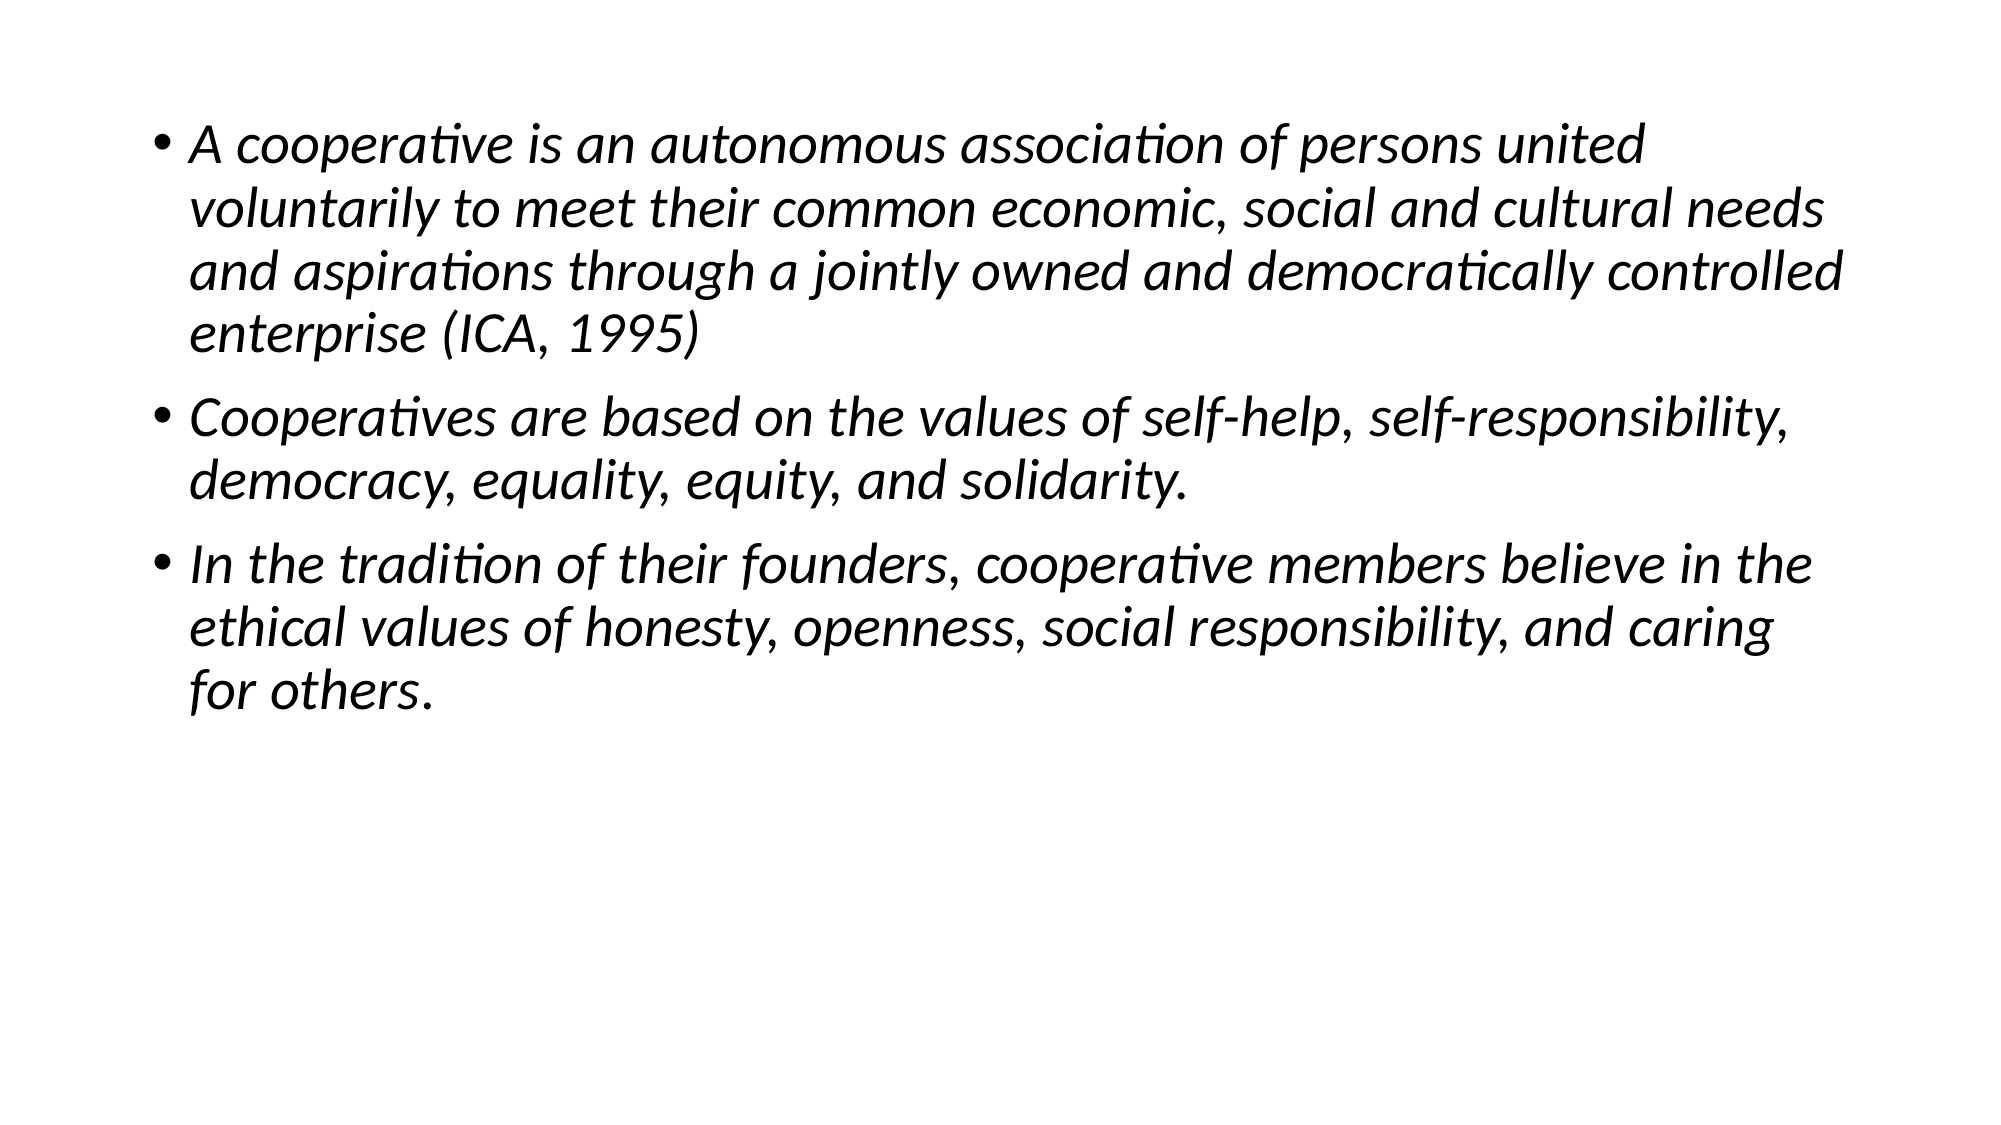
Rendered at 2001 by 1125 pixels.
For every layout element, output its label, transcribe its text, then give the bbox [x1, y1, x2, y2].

list A cooperative is an autonomous association of persons united voluntarily to meet their common economic, social and cultural needs and aspirations through a jointly owned and democratically controlled enterprise (ICA, 1995) Cooperatives are based on the values of self-help, self-responsibility, democracy, equality, equity, and solidarity. In the tradition of their founders, cooperative members believe in the ethical values of honesty, openness, social responsibility, and caring for others. [137, 106, 1863, 1014]
